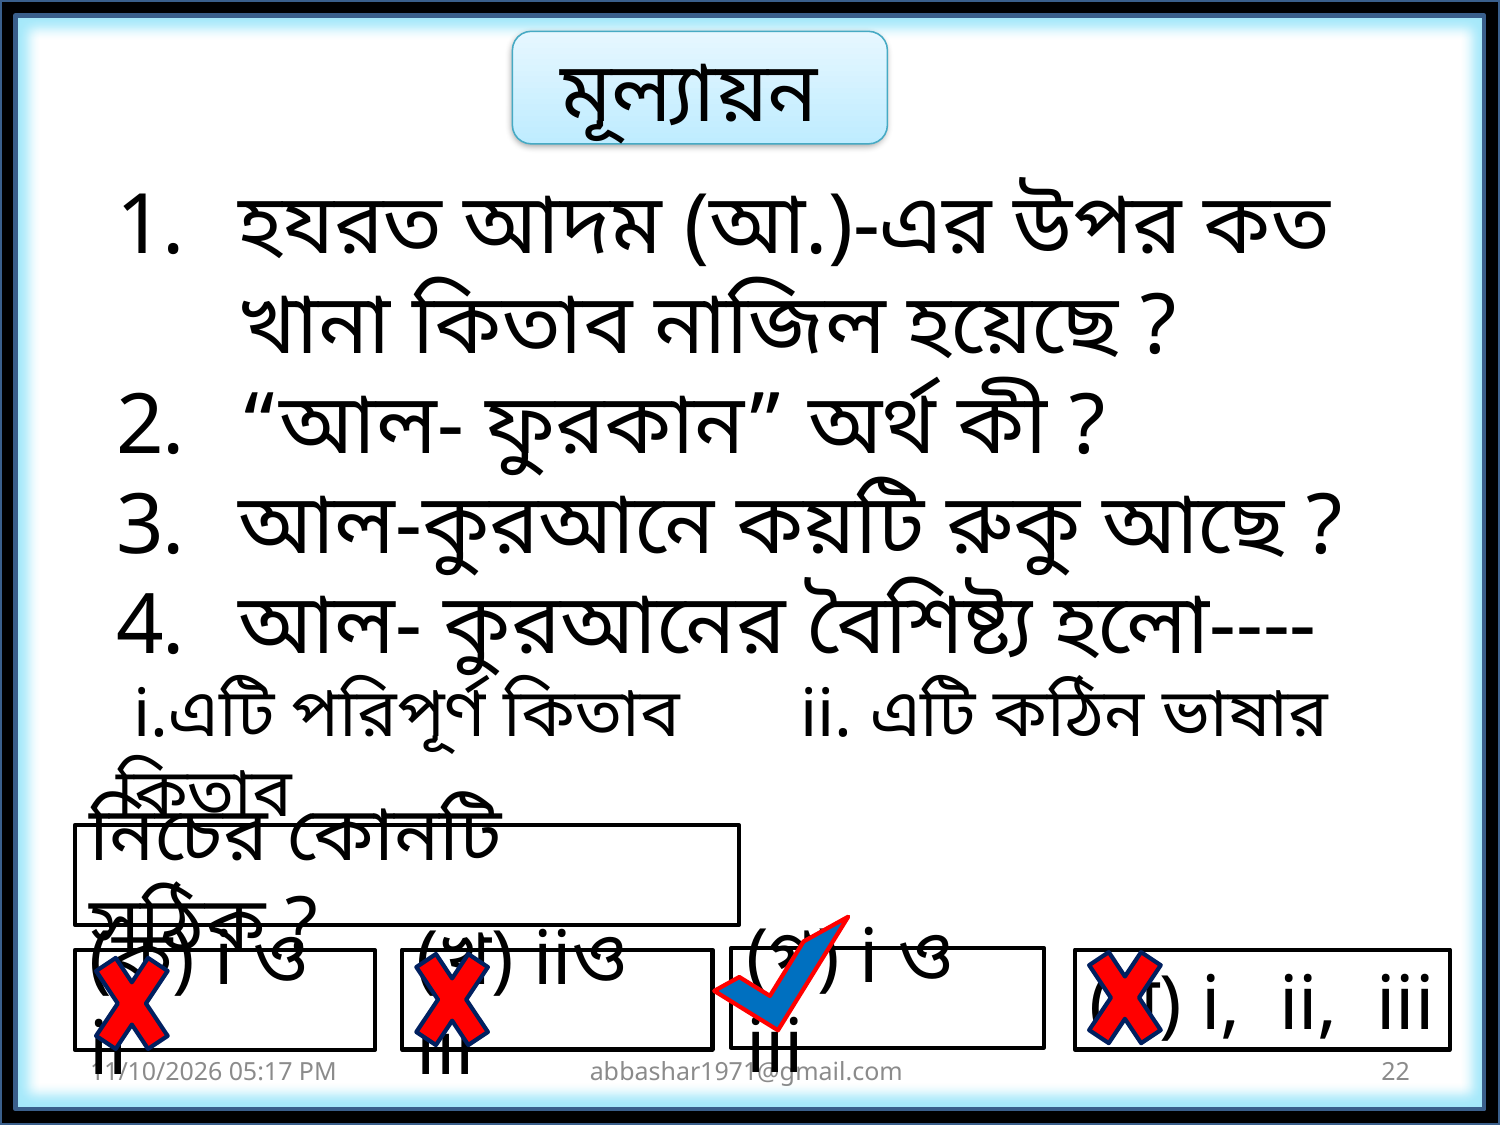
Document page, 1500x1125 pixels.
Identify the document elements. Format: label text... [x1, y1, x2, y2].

text_box [1087, 950, 1163, 1046]
text_box (গ) i ও iii [729, 946, 1046, 1050]
text_box [94, 955, 170, 1051]
text_box [712, 914, 850, 1033]
text_box (খ) iiও iii [400, 948, 715, 1052]
text_box মূল্যায়ন [511, 30, 889, 145]
footer abbashar1971@gmail.com [512, 1042, 988, 1086]
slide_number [75, 1042, 425, 1086]
text_box (ঘ) i, ii, iii [1073, 948, 1452, 1052]
text_box [414, 951, 490, 1048]
text_box নিচের কোনটি সঠিক ? [73, 823, 741, 927]
text_box (ক) i ও ii [73, 948, 377, 1052]
text_box হযরত আদম (আ.)-এর উপর কত খানা কিতাব নাজিল হয়েছে ? “আল- ফুরকান” অর্থ কী ? আল-কুরআনে কয়টি রুকু আছে ? আল- কুরআনের বৈশিষ্ট্য হলো---- i.এটি পরিপূর্ণ কিতাব ii. এটি কঠিন ভাষার কিতাব iii. এটি পূর্নাঙ্গ কিতাব [101, 162, 1377, 918]
text_box [0, 0, 1500, 1125]
slide_number 22 [1074, 1052, 1425, 1086]
